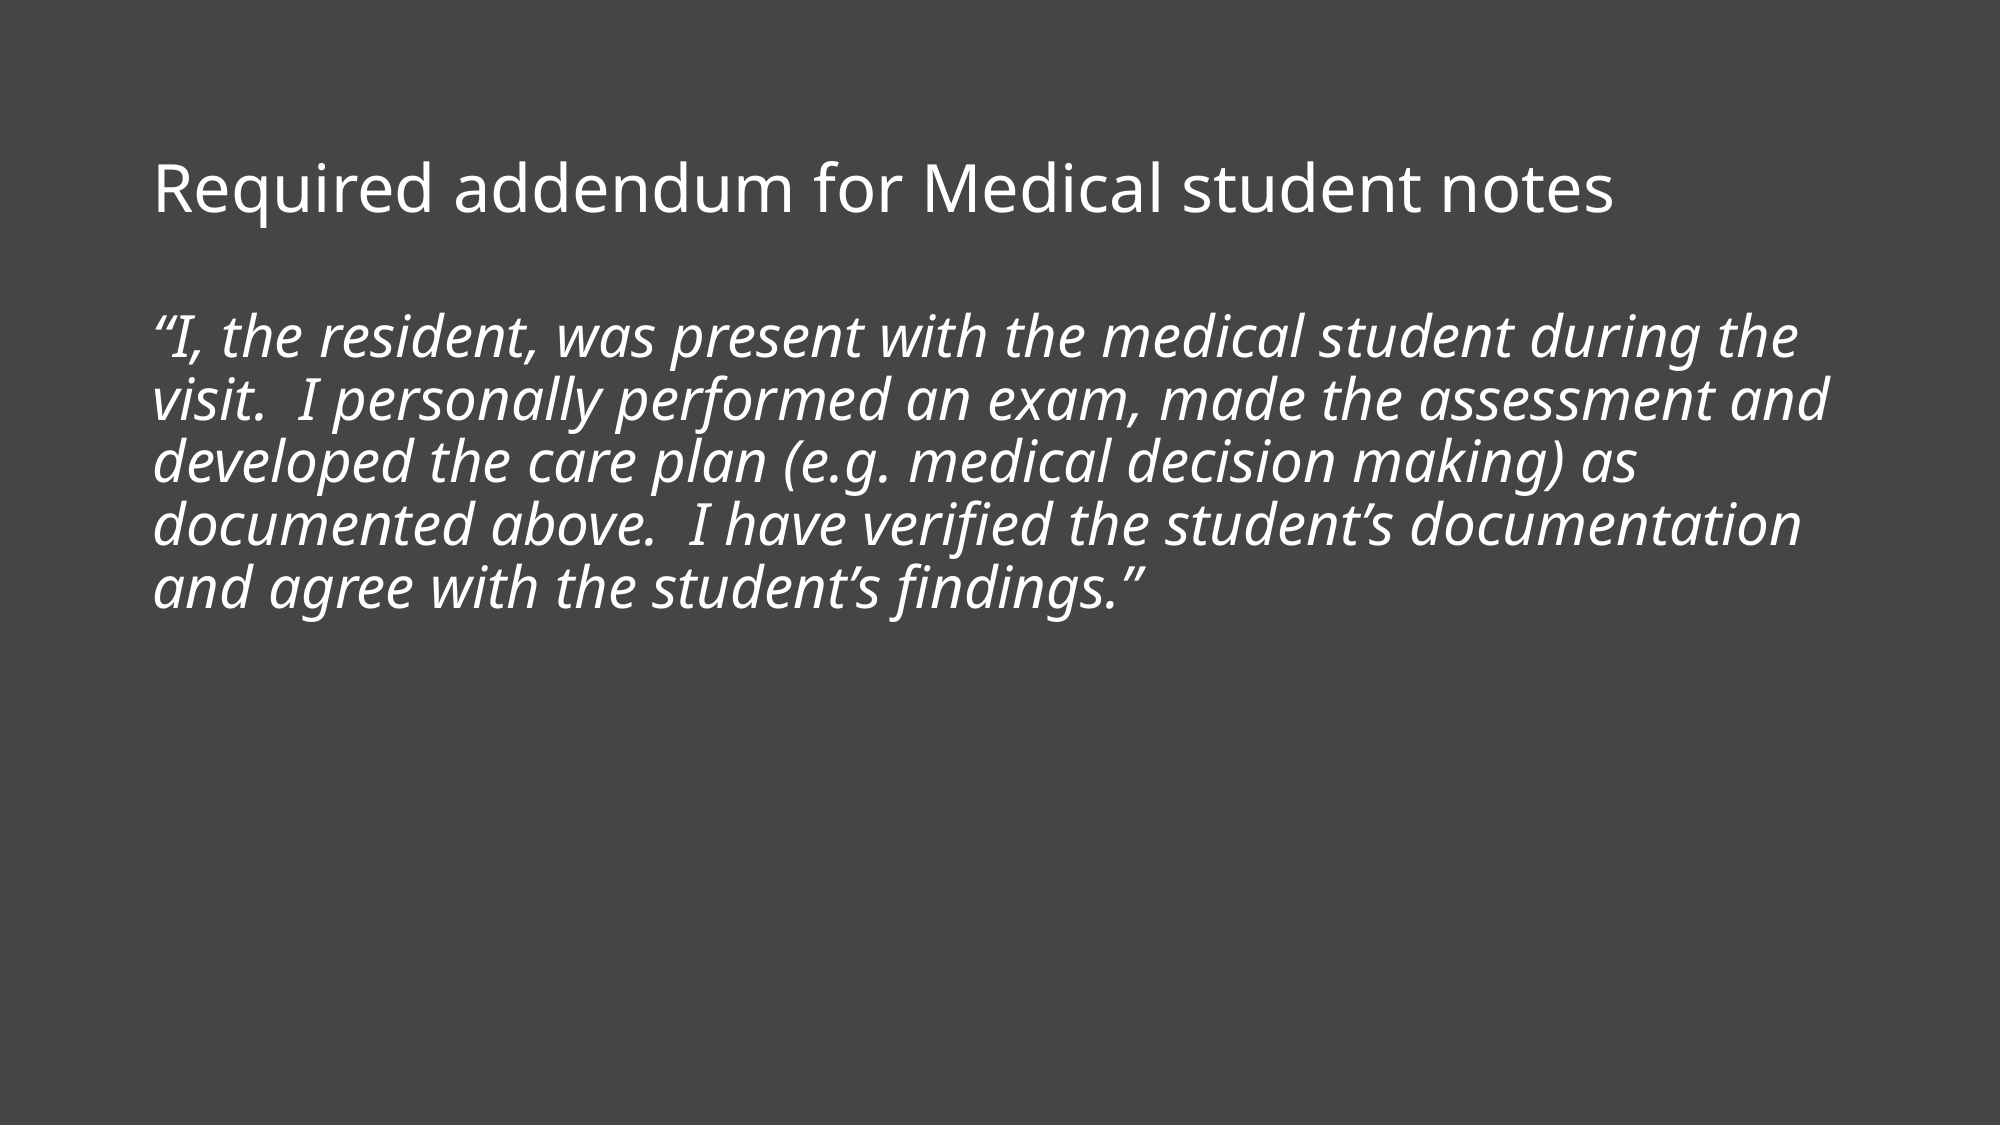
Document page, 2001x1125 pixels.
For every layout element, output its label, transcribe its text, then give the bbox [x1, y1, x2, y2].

list “I, the resident, was present with the medical student during the visit. I personally performed an exam, made the assessment and developed the care plan (e.g. medical decision making) as documented above. I have verified the student’s documentation and agree with the student’s findings.” [137, 299, 1863, 1014]
title Required addendum for Medical student notes [137, 82, 2000, 300]
